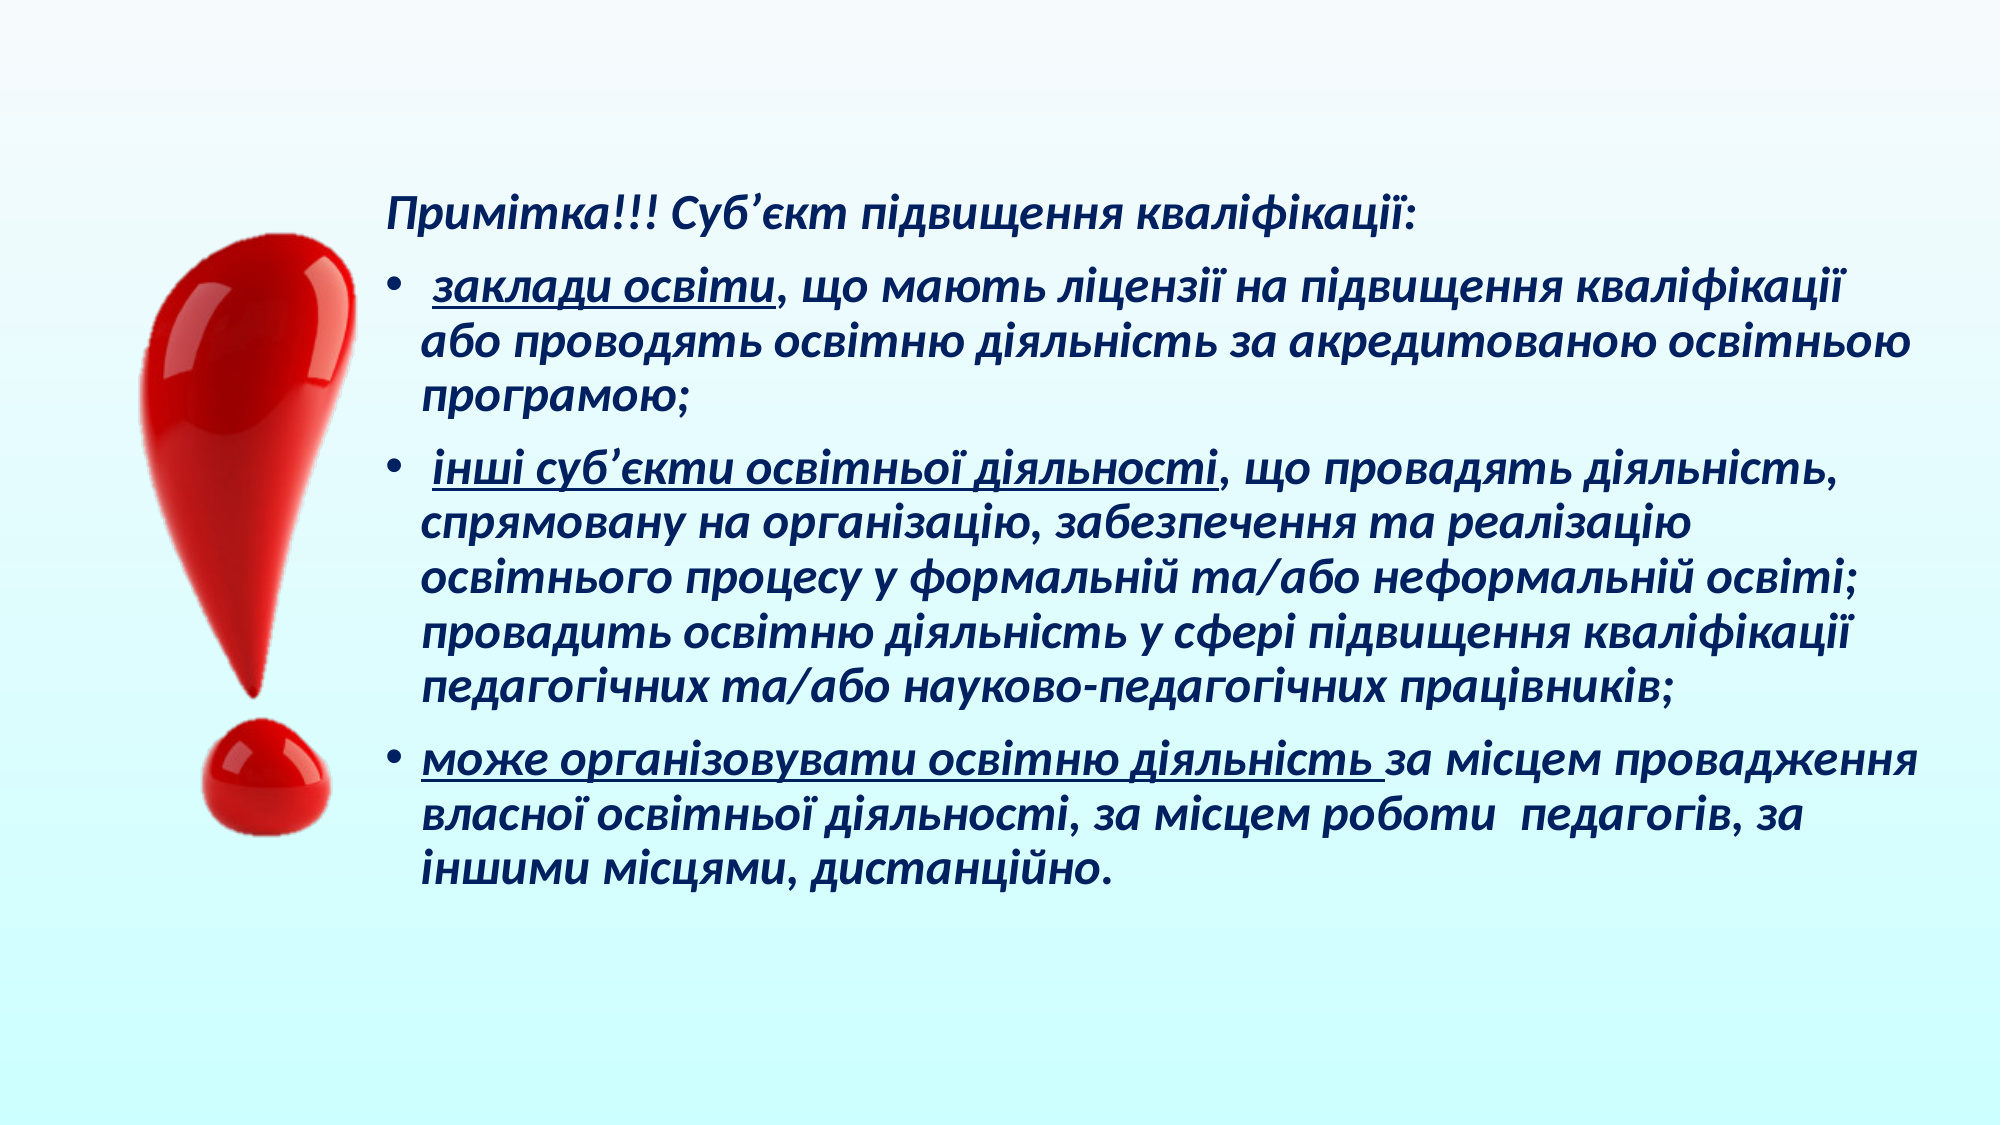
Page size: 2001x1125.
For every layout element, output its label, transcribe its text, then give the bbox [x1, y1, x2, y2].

picture [68, 222, 425, 864]
list Примітка!!! Суб’єкт підвищення кваліфікації: заклади освіти, що мають ліцензії на підвищення кваліфікації або проводять освітню діяльність за акредитованою освітньою програмою; інші суб’єкти освітньої діяльності, що провадять діяльність, спрямовану на організацію, забезпечення та реалізацію освітнього процесу у формальній та/або неформальній освіті; провадить освітню діяльність у сфері підвищення кваліфікації педагогічних та/або науково-педагогічних працівників; може організовувати освітню діяльність за місцем провадження власної освітньої діяльності, за місцем роботи педагогів, за іншими місцями, дистанційно. [370, 178, 1946, 908]
